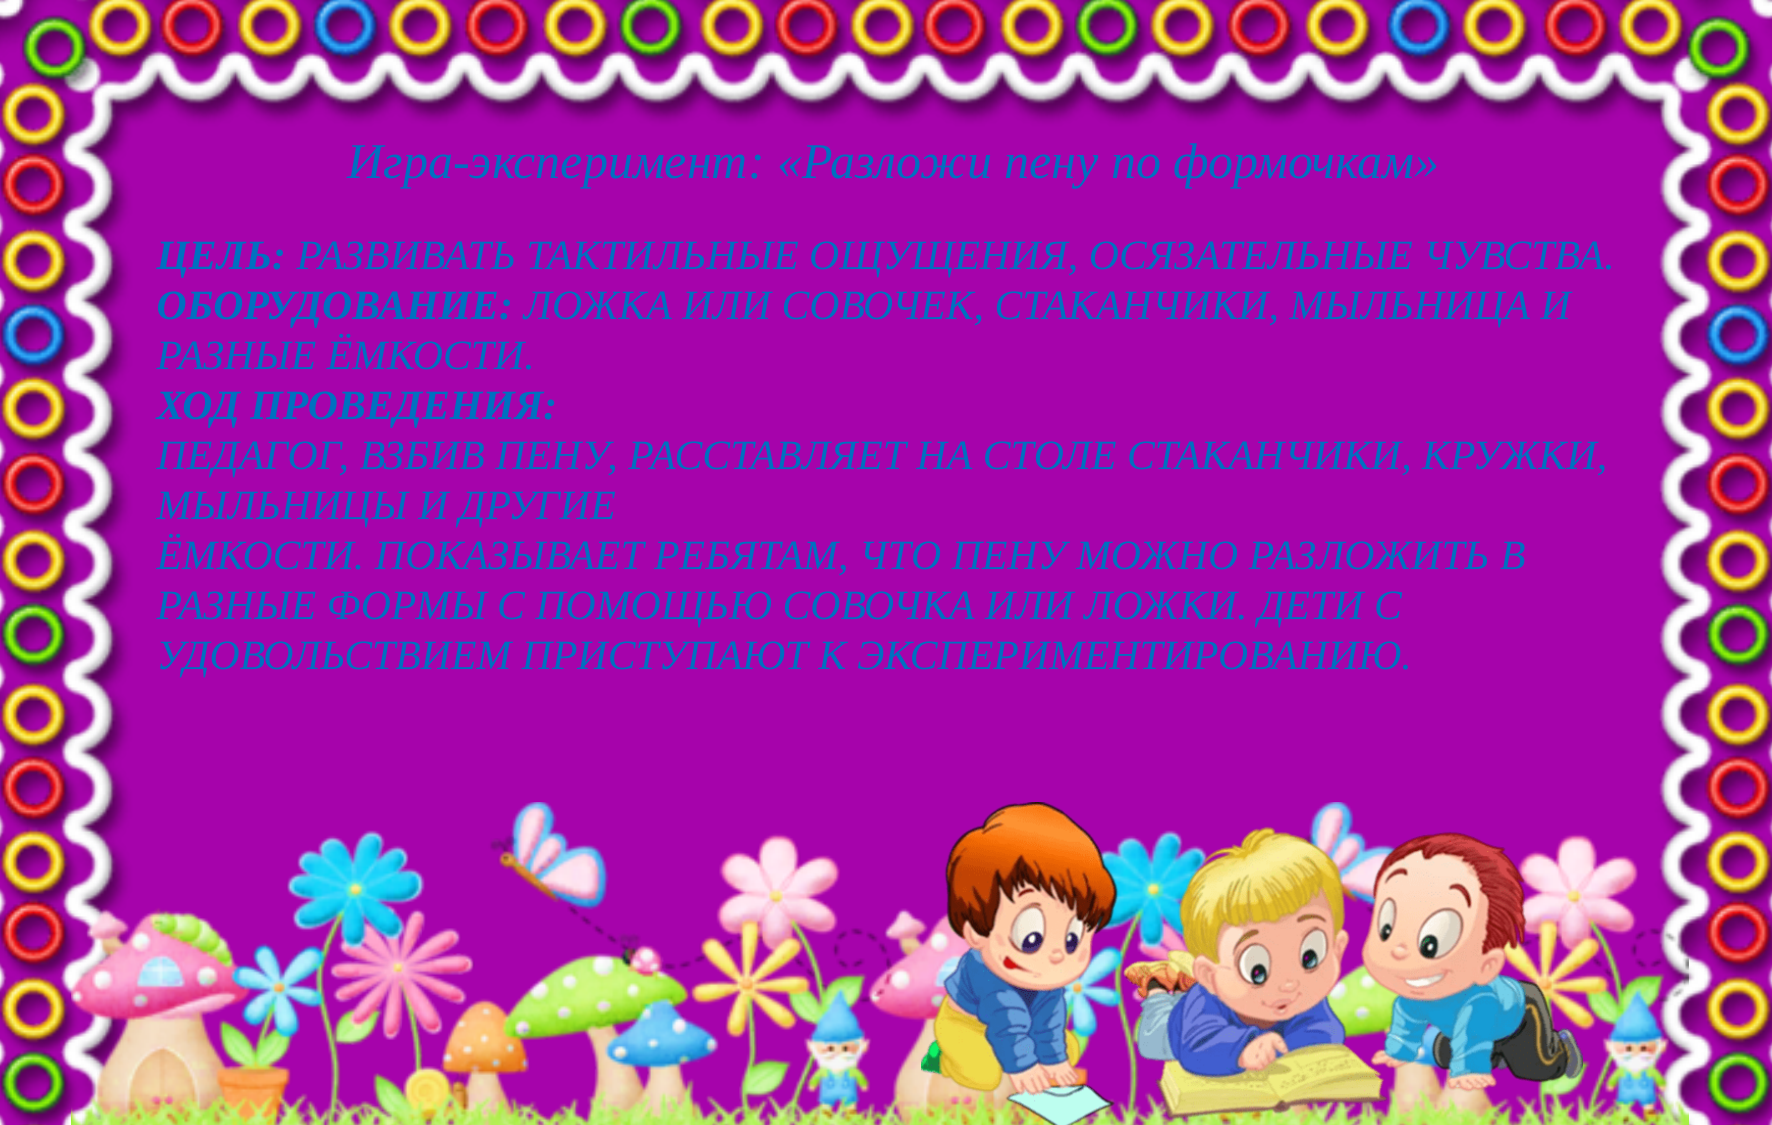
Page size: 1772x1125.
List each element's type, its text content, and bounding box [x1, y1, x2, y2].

list Игра-эксперимент: «Разложи пену по формочкам» [129, 90, 1658, 197]
picture [0, 0, 1772, 1125]
title Цель: развивать тактильные ощущения, осязательные чувства. Оборудование: ложка или совочек, стаканчики, мыльница и разные ёмкости. Ход проведения: Педагог, взбив пену, расставляет на столе стаканчики, кружки, мыльницы и другие ёмкости. Показывает ребятам, что пену можно разложить в разные формы с помощью совочка или ложки. Дети с удовольствием приступают к экспериментированию. [141, 219, 1646, 947]
